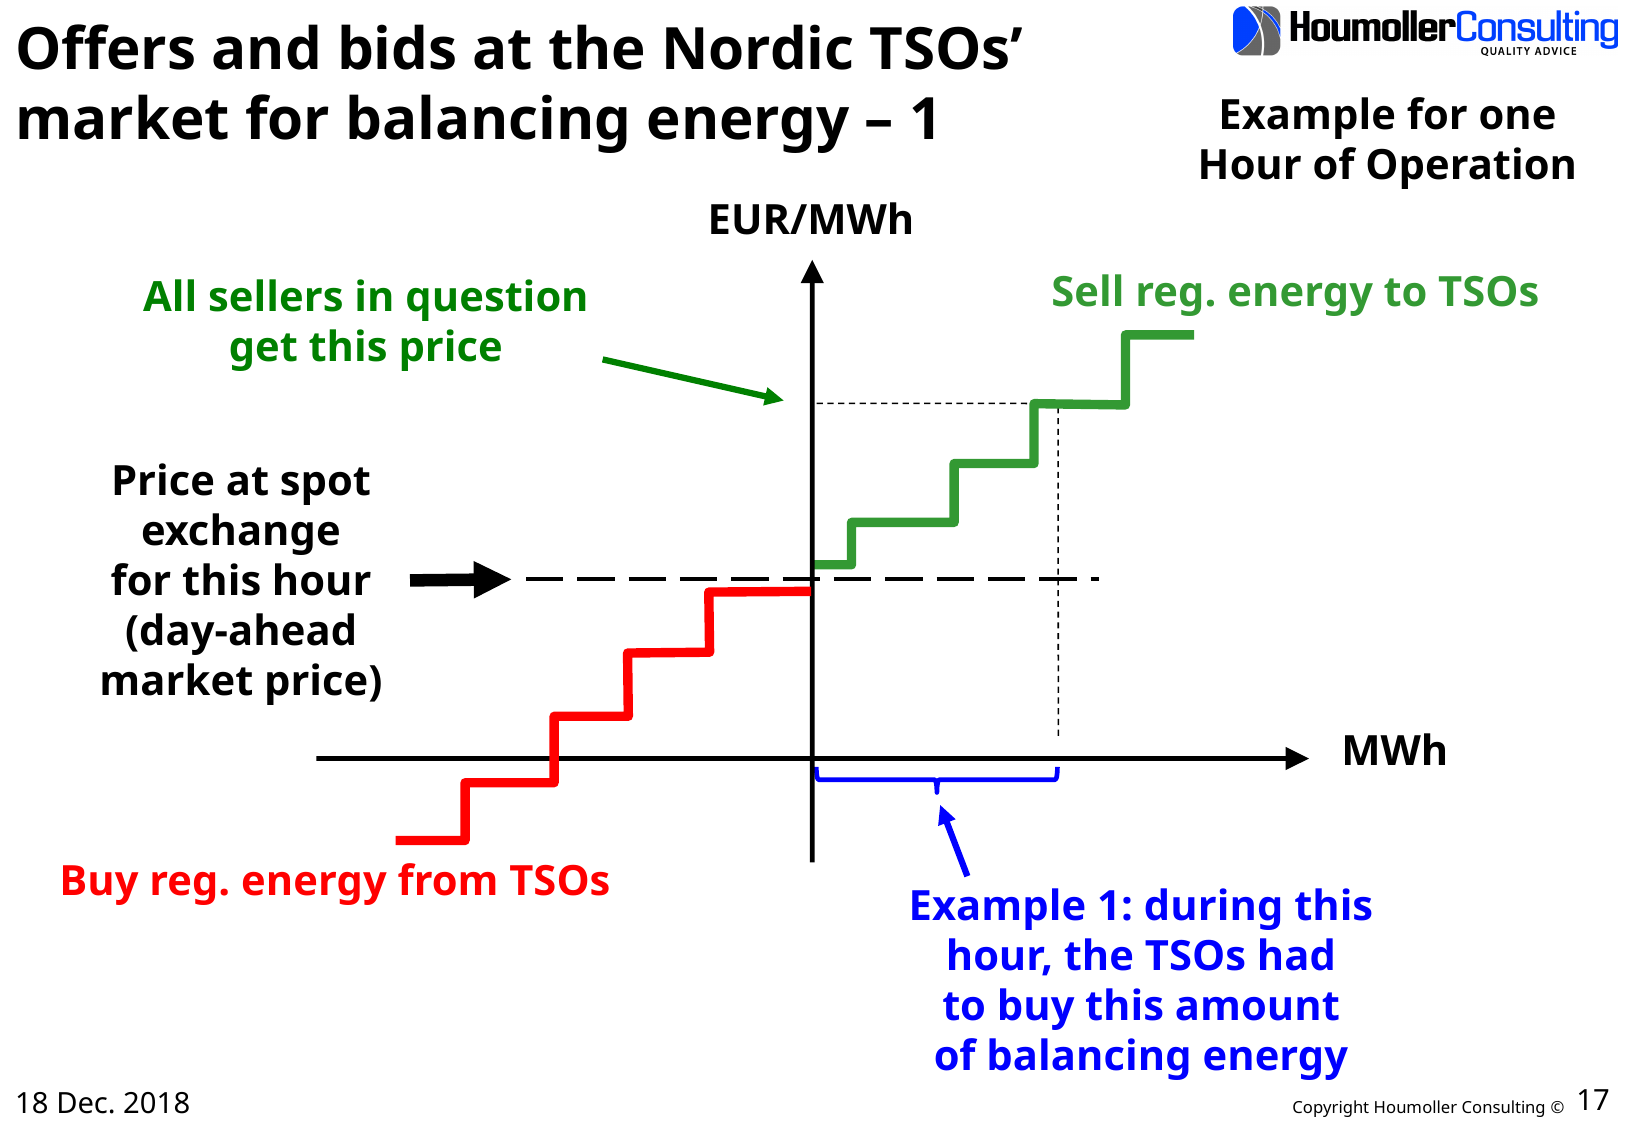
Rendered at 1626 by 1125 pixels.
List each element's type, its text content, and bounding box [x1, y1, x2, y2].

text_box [1, 591, 812, 913]
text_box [95, 261, 311, 444]
title Offers and bids at the Nordic TSOs’ market for balancing energy – 1 [0, 0, 1382, 176]
picture [1382, 6, 1618, 56]
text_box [316, 185, 1470, 863]
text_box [815, 870, 1424, 1089]
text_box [1474, 256, 1596, 566]
slide_number 17 [1286, 1063, 1625, 1125]
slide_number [0, 1063, 339, 1125]
text_box Example for one Hour of Operation [1182, 80, 1593, 196]
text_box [63, 446, 311, 589]
